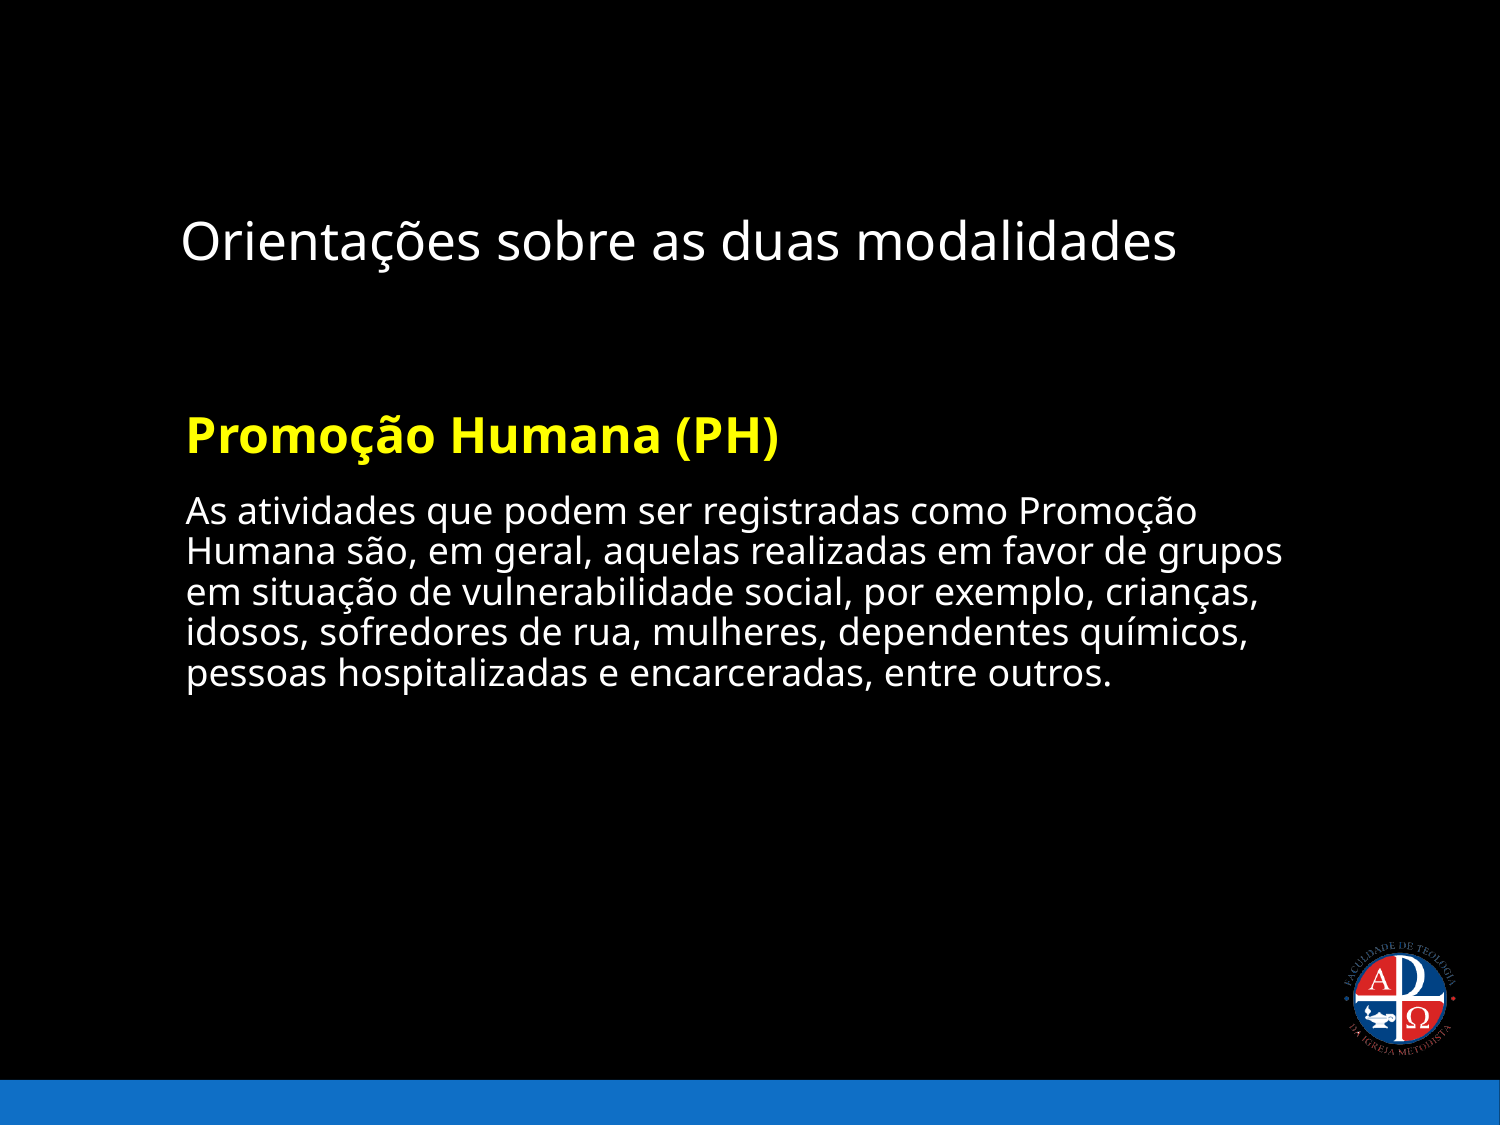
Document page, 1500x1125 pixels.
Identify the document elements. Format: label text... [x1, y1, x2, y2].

list Promoção Humana (PH) As atividades que podem ser registradas como Promoção Humana são, em geral, aquelas realizadas em favor de grupos em situação de vulnerabilidade social, por exemplo, crianças, idosos, sofredores de rua, mulheres, dependentes químicos, pessoas hospitalizadas e encarceradas, entre outros. [165, 402, 1357, 827]
title Orientações sobre as duas modalidades [165, 76, 1335, 279]
picture [1338, 936, 1462, 1062]
